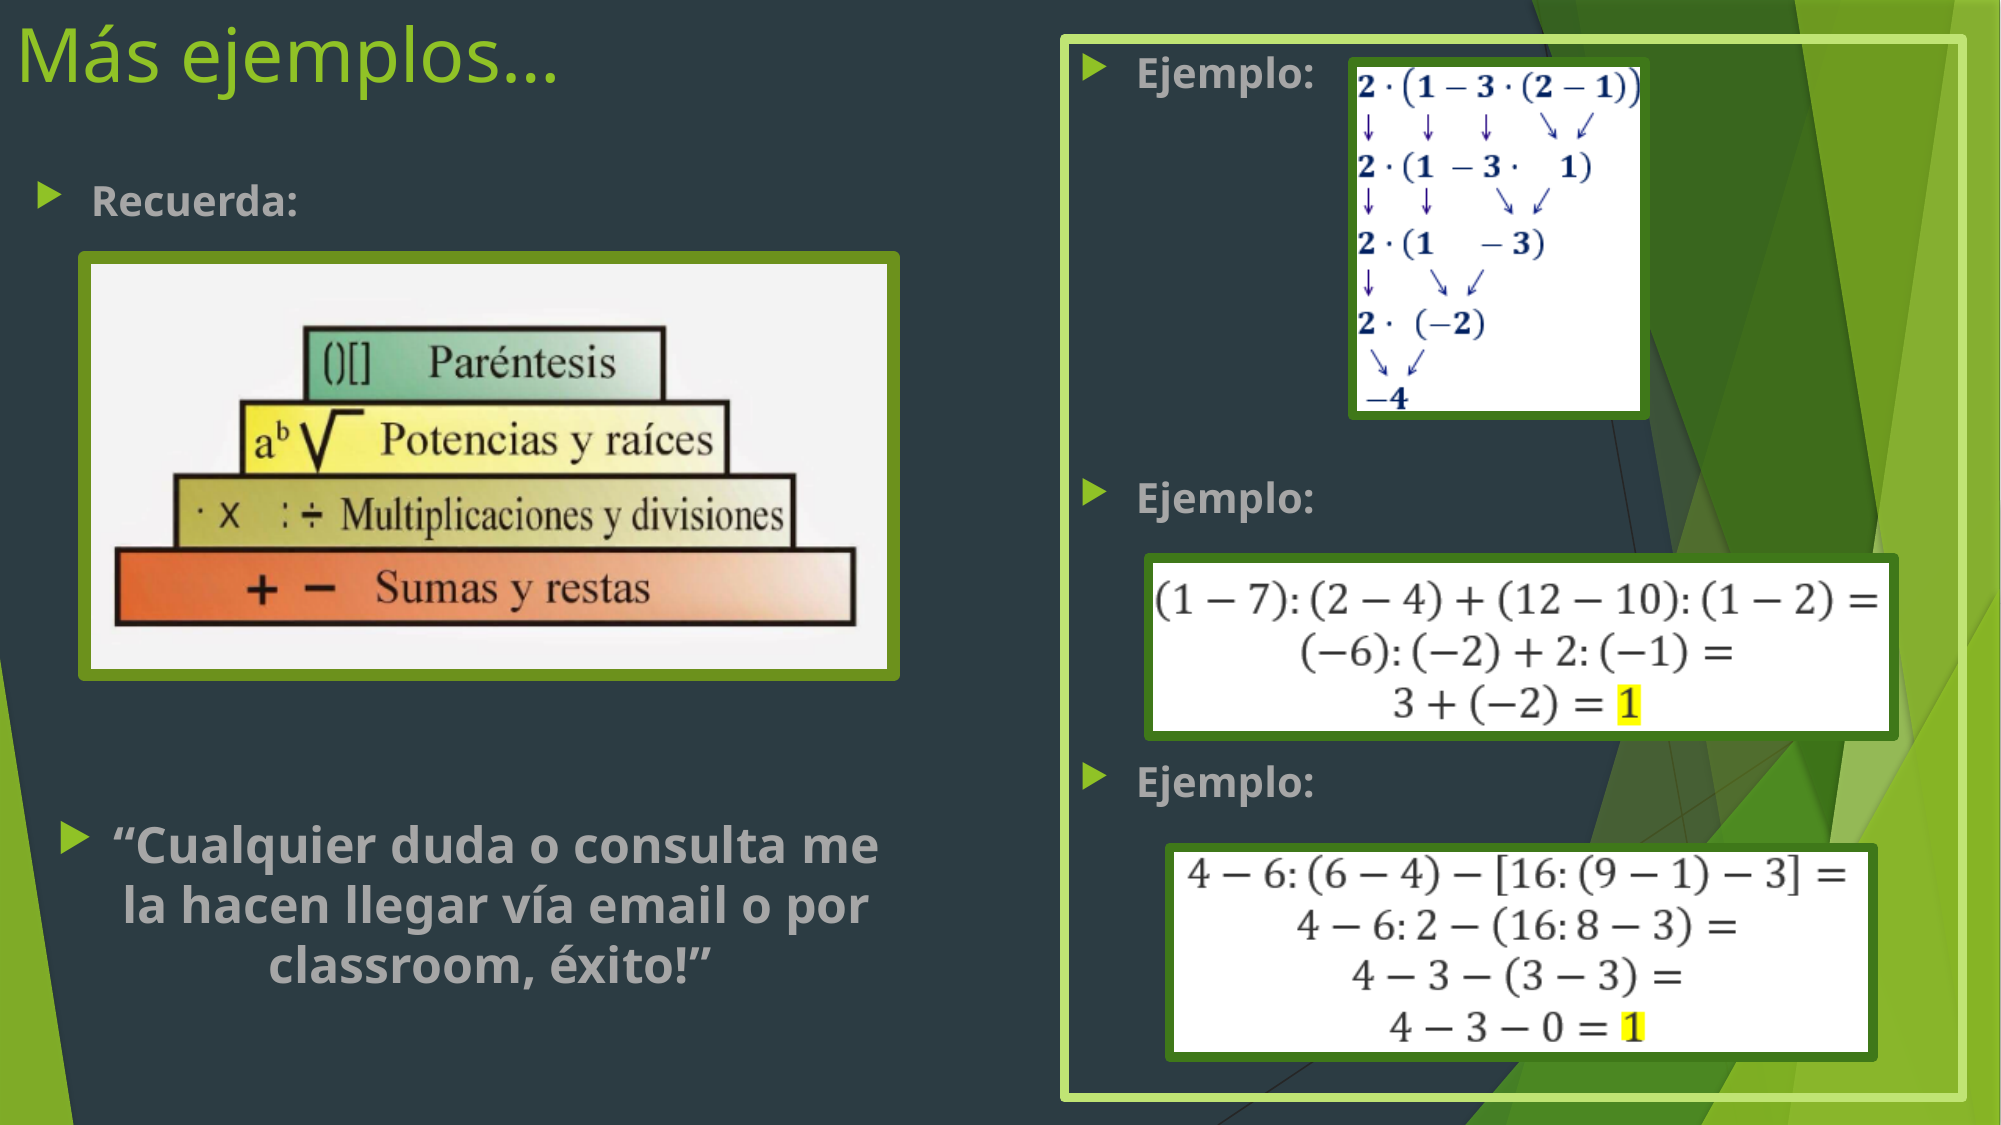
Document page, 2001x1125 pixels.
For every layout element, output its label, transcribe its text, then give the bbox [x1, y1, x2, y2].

picture [90, 263, 888, 670]
text_box Ejemplo: Ejemplo: Ejemplo: [1064, 39, 1963, 1098]
list Recuerda: “Cualquier duda o consulta me la hacen llegar vía email o por classroom, éxito!” [19, 167, 918, 1037]
title Más ejemplos… [0, 0, 1411, 109]
picture [1152, 561, 1890, 732]
picture [1173, 851, 1869, 1053]
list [1356, 66, 1641, 412]
